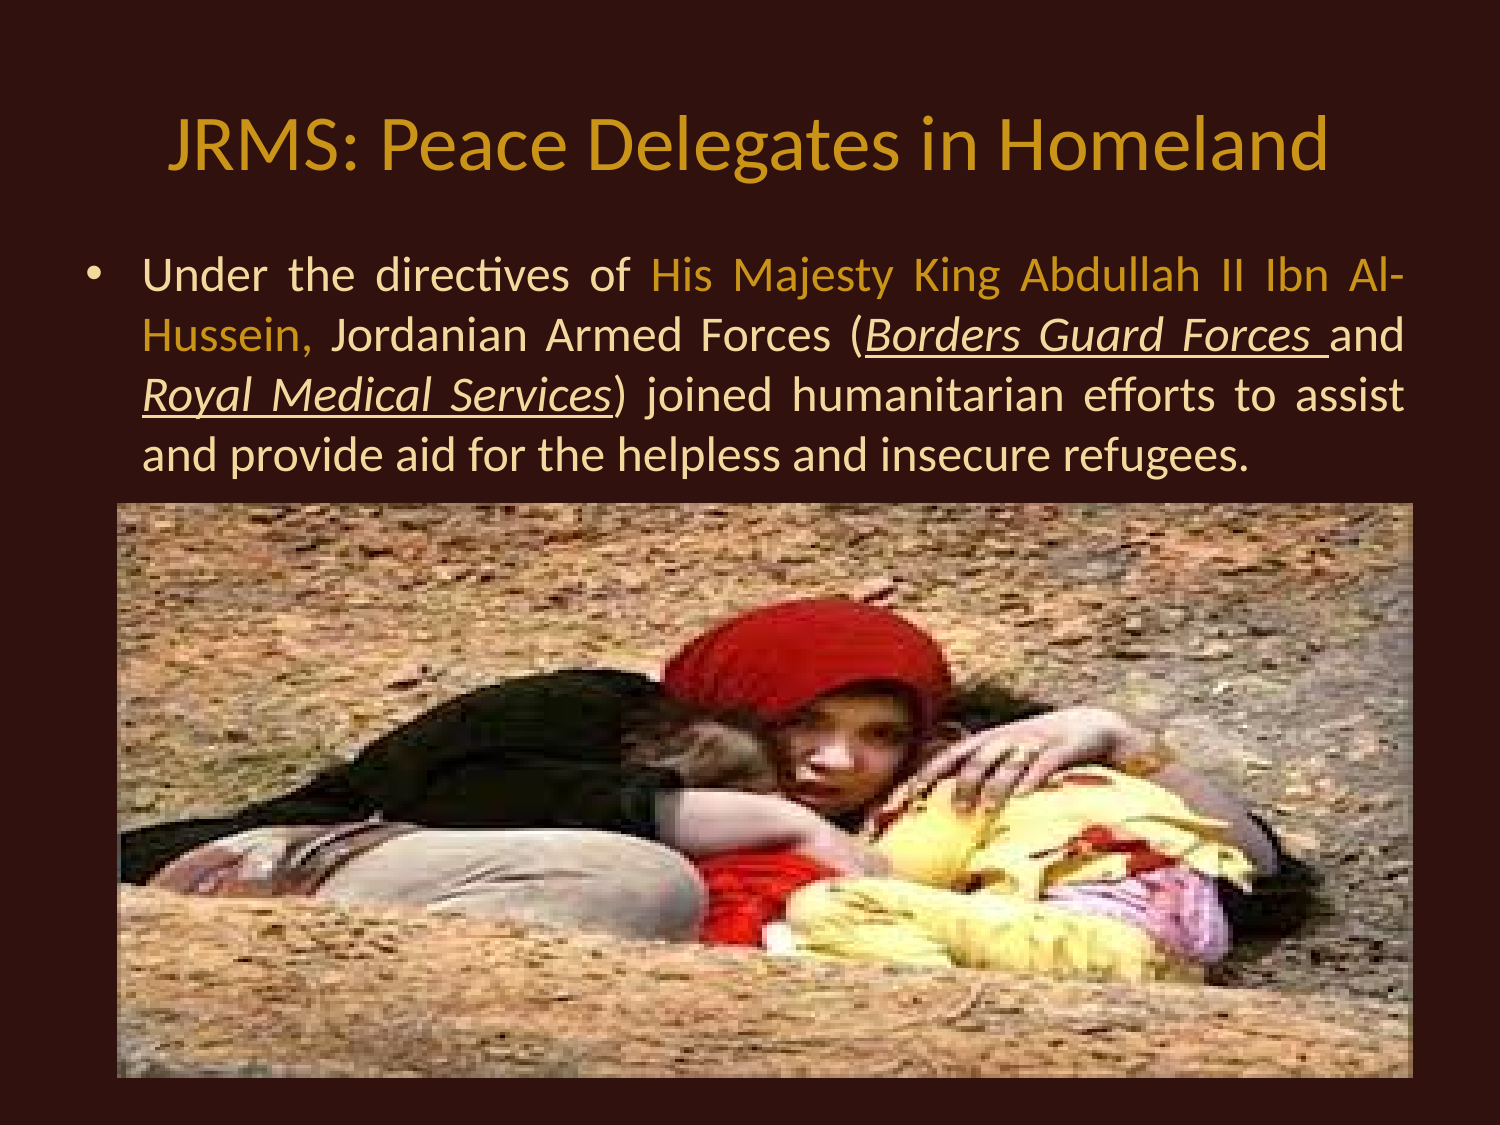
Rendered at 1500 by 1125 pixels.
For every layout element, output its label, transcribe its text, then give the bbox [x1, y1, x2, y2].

list Under the directives of His Majesty King Abdullah II Ibn Al-Hussein, Jordanian Armed Forces (Borders Guard Forces and Royal Medical Services) joined humanitarian efforts to assist and provide aid for the helpless and insecure refugees. [70, 234, 1421, 535]
title JRMS: Peace Delegates in Homeland [74, 44, 1426, 233]
picture [116, 503, 1413, 1079]
